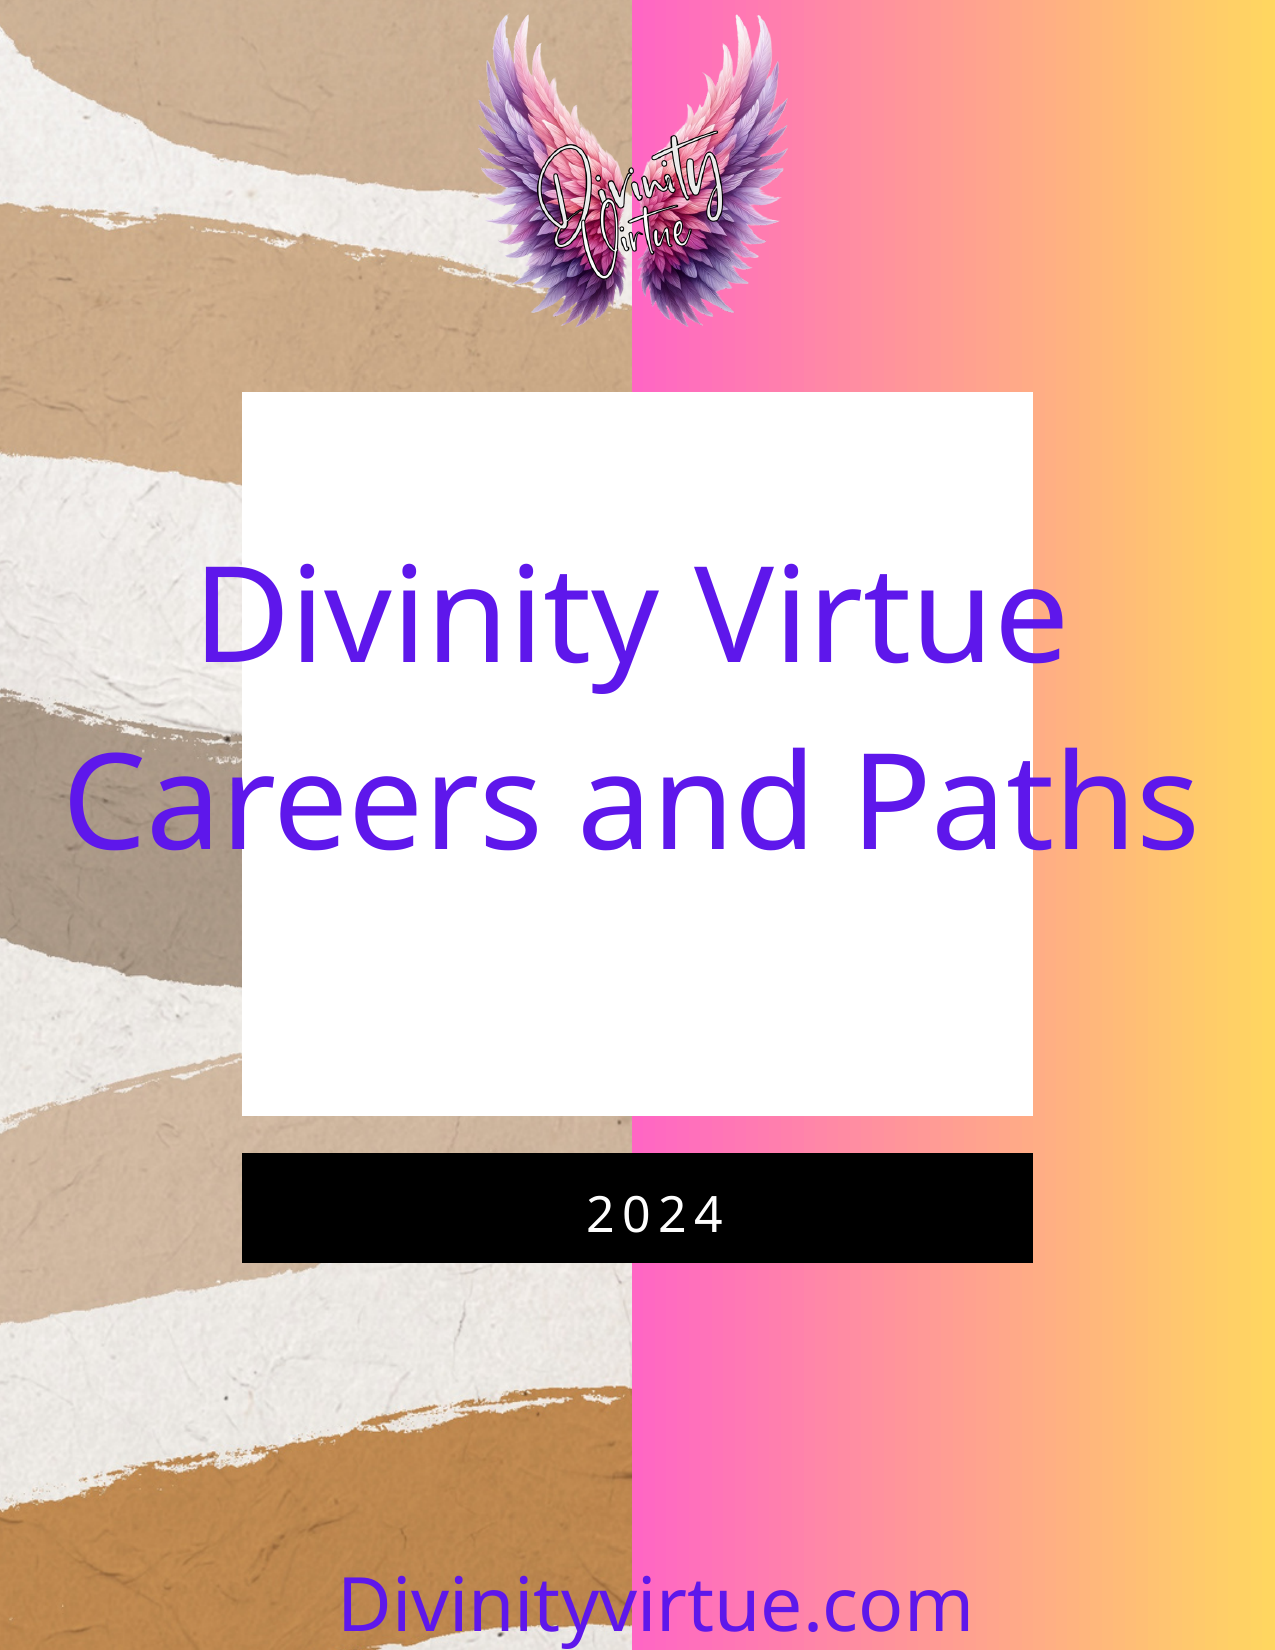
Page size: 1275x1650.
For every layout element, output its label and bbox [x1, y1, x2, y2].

text_box [241, 1152, 1033, 1264]
text_box [0, 0, 625, 1650]
text_box [241, 392, 1033, 1116]
text_box [631, 0, 1275, 1650]
